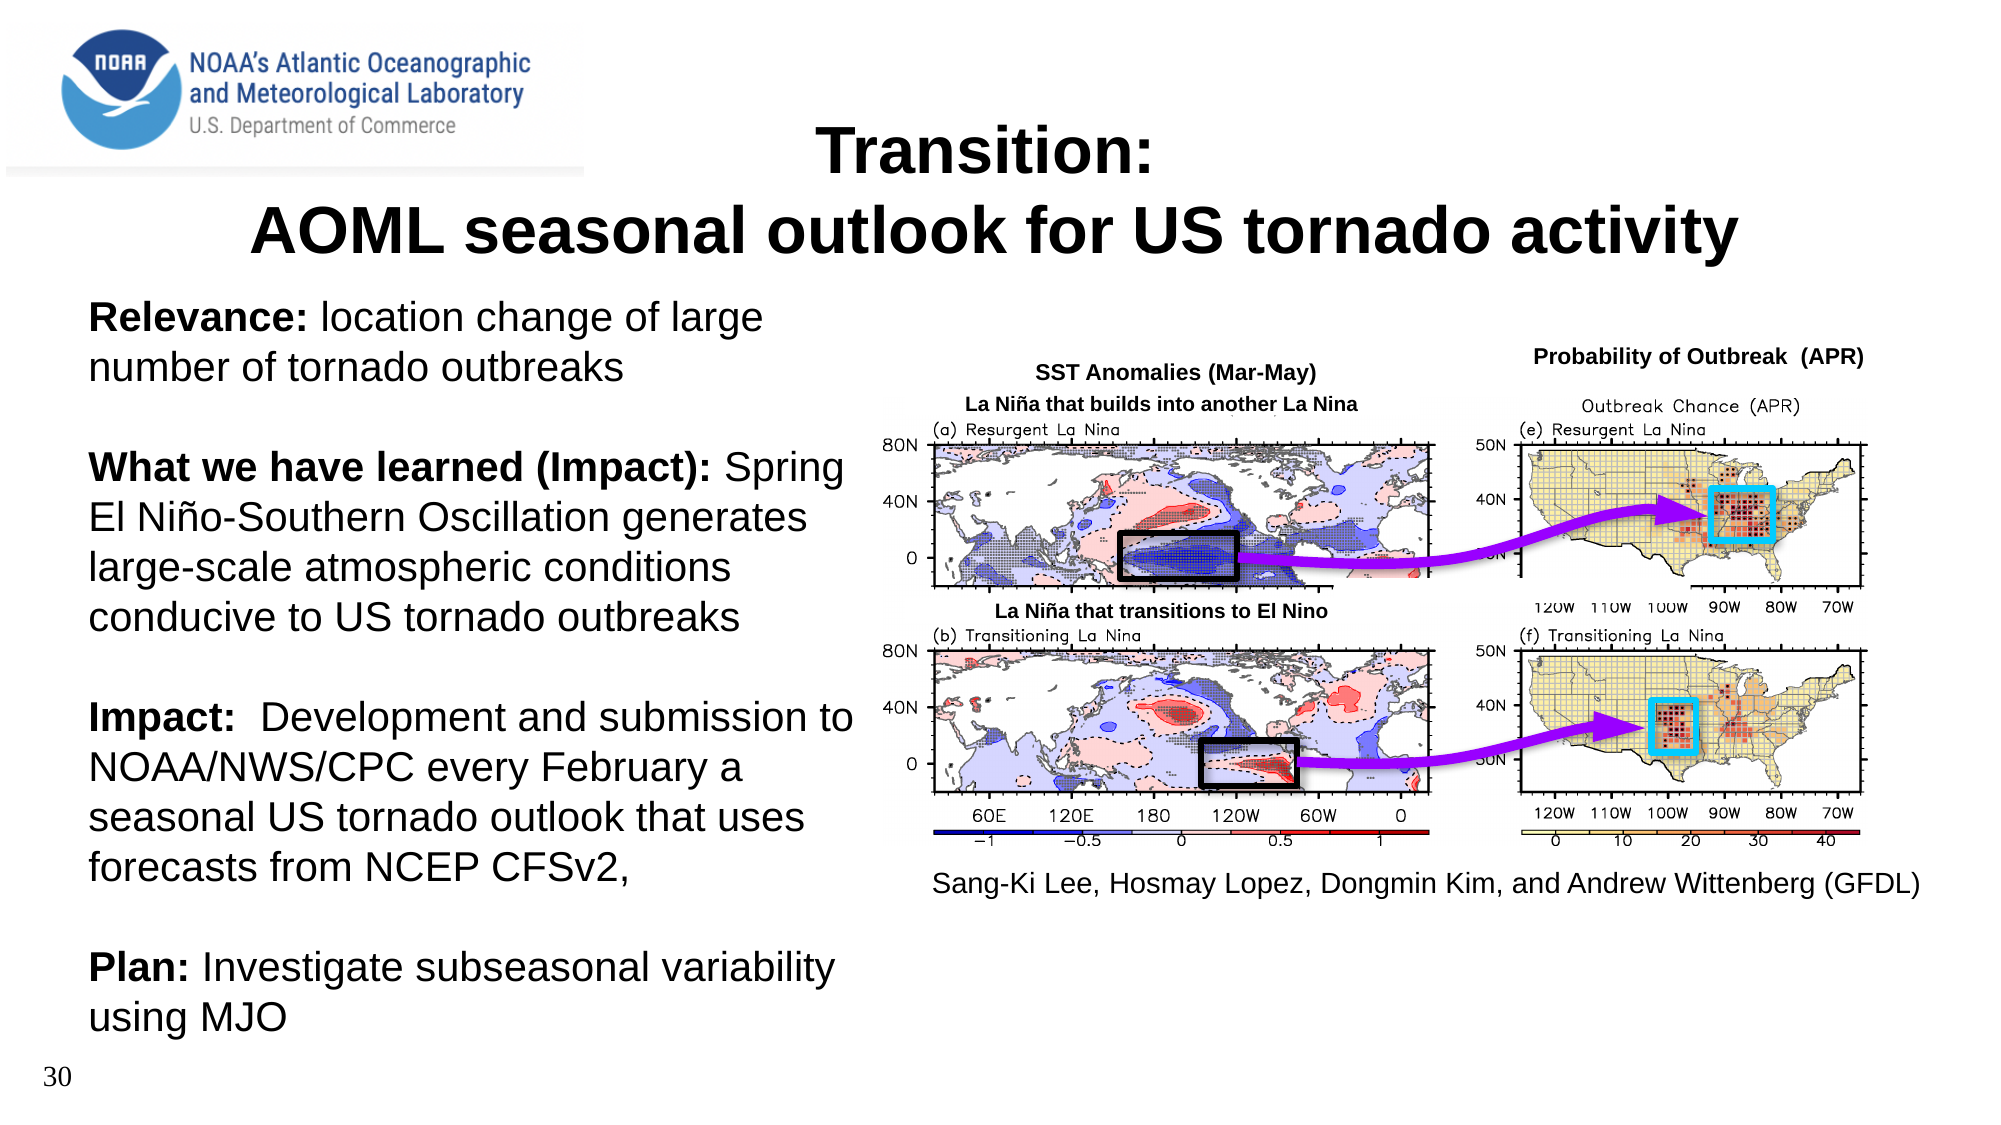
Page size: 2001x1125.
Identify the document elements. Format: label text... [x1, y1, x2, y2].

text_box Relevance: location change of large number of tornado outbreaks What we have learned (Impact): Spring El Niño-Southern Oscillation generates large-scale atmospheric conditions conducive to US tornado outbreaks Impact: Development and submission to NOAA/NWS/CPC every February a seasonal US tornado outlook that uses forecasts from NCEP CFSv2, Plan: Investigate subseasonal variability using MJO [73, 282, 899, 1048]
text_box Transition: AOML seasonal outlook for US tornado activity [51, 99, 1940, 322]
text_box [883, 333, 1940, 943]
picture [5, 22, 584, 178]
slide_number 30 [0, 1049, 88, 1125]
